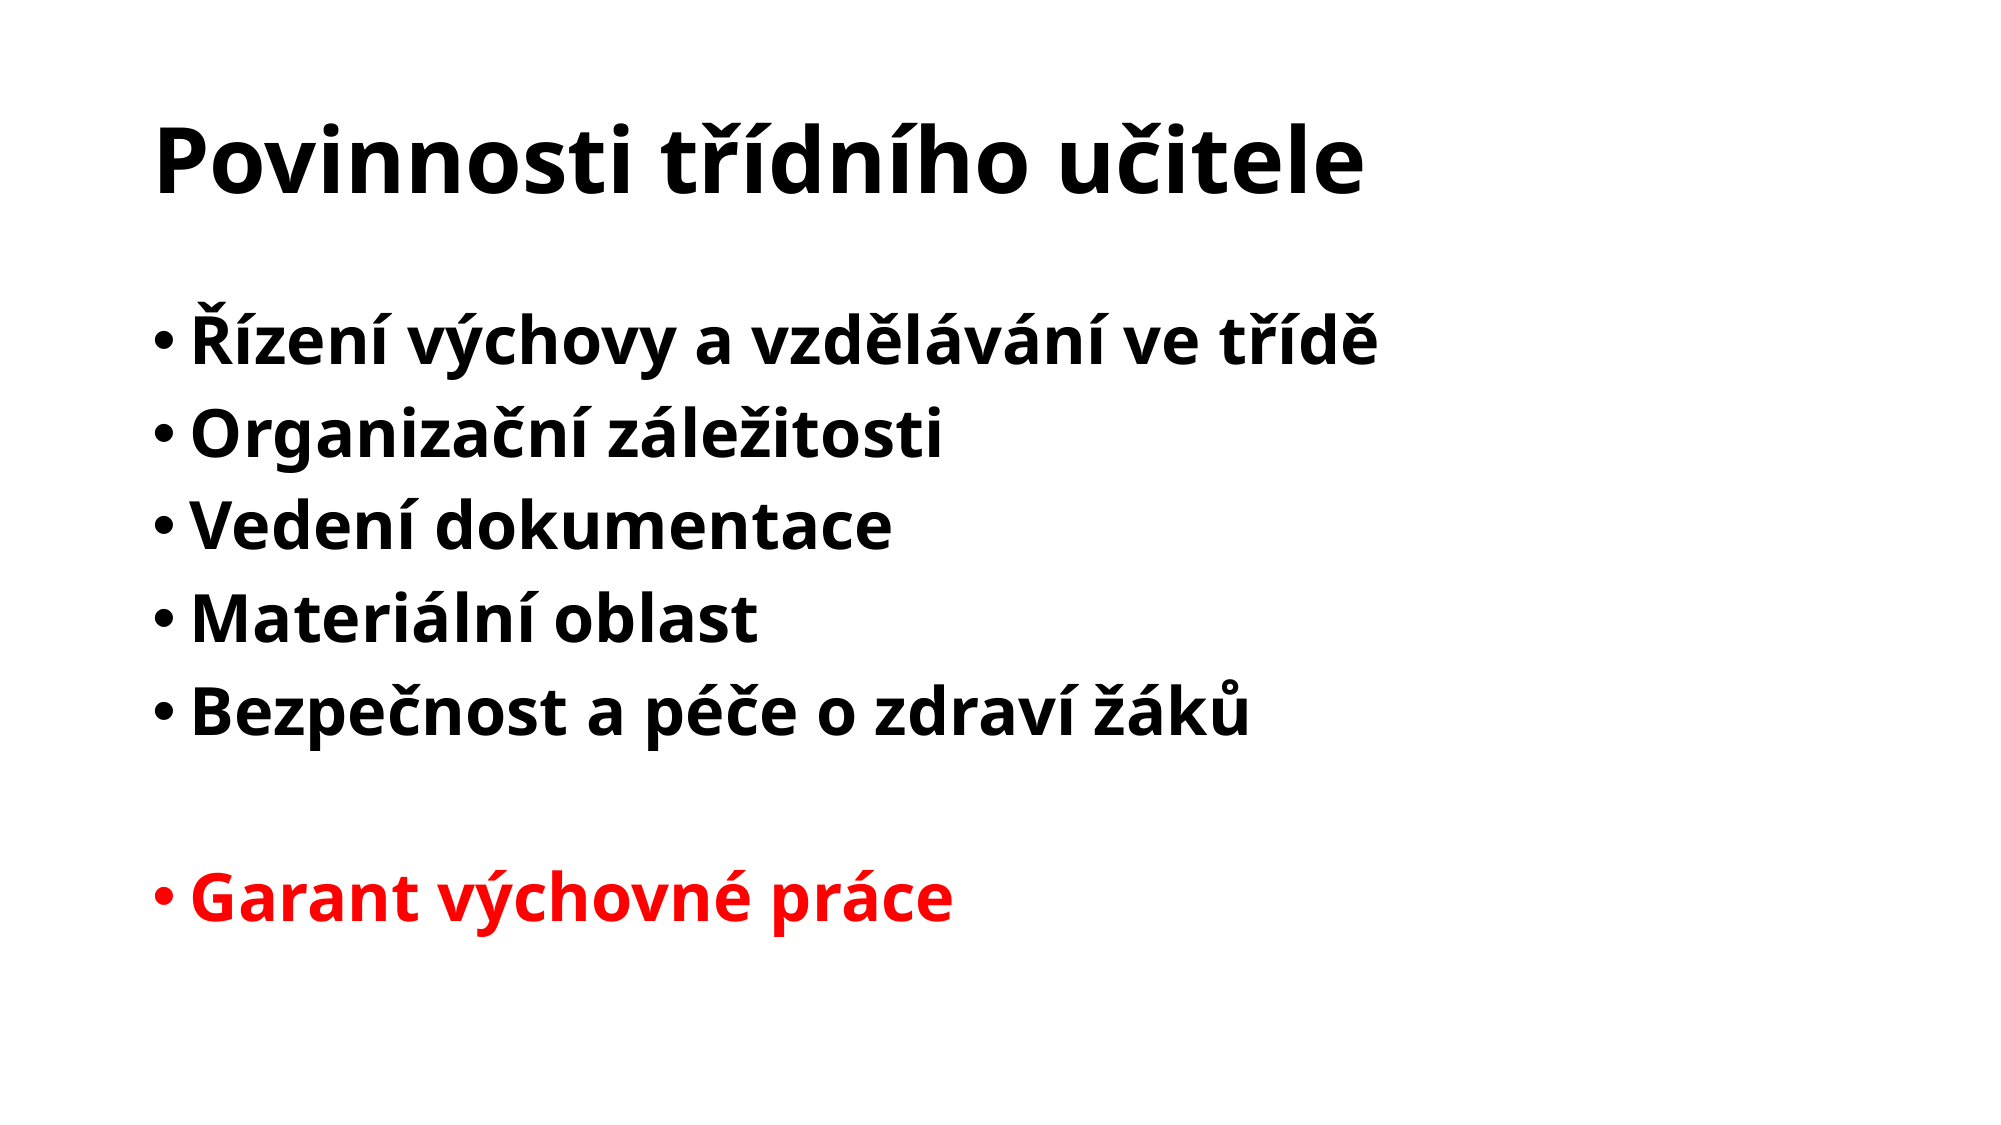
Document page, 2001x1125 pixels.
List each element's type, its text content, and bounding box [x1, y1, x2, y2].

list Řízení výchovy a vzdělávání ve třídě Organizační záležitosti Vedení dokumentace Materiální oblast Bezpečnost a péče o zdraví žáků Garant výchovné práce [137, 299, 1863, 1014]
title Povinnosti třídního učitele [137, 55, 1863, 273]
